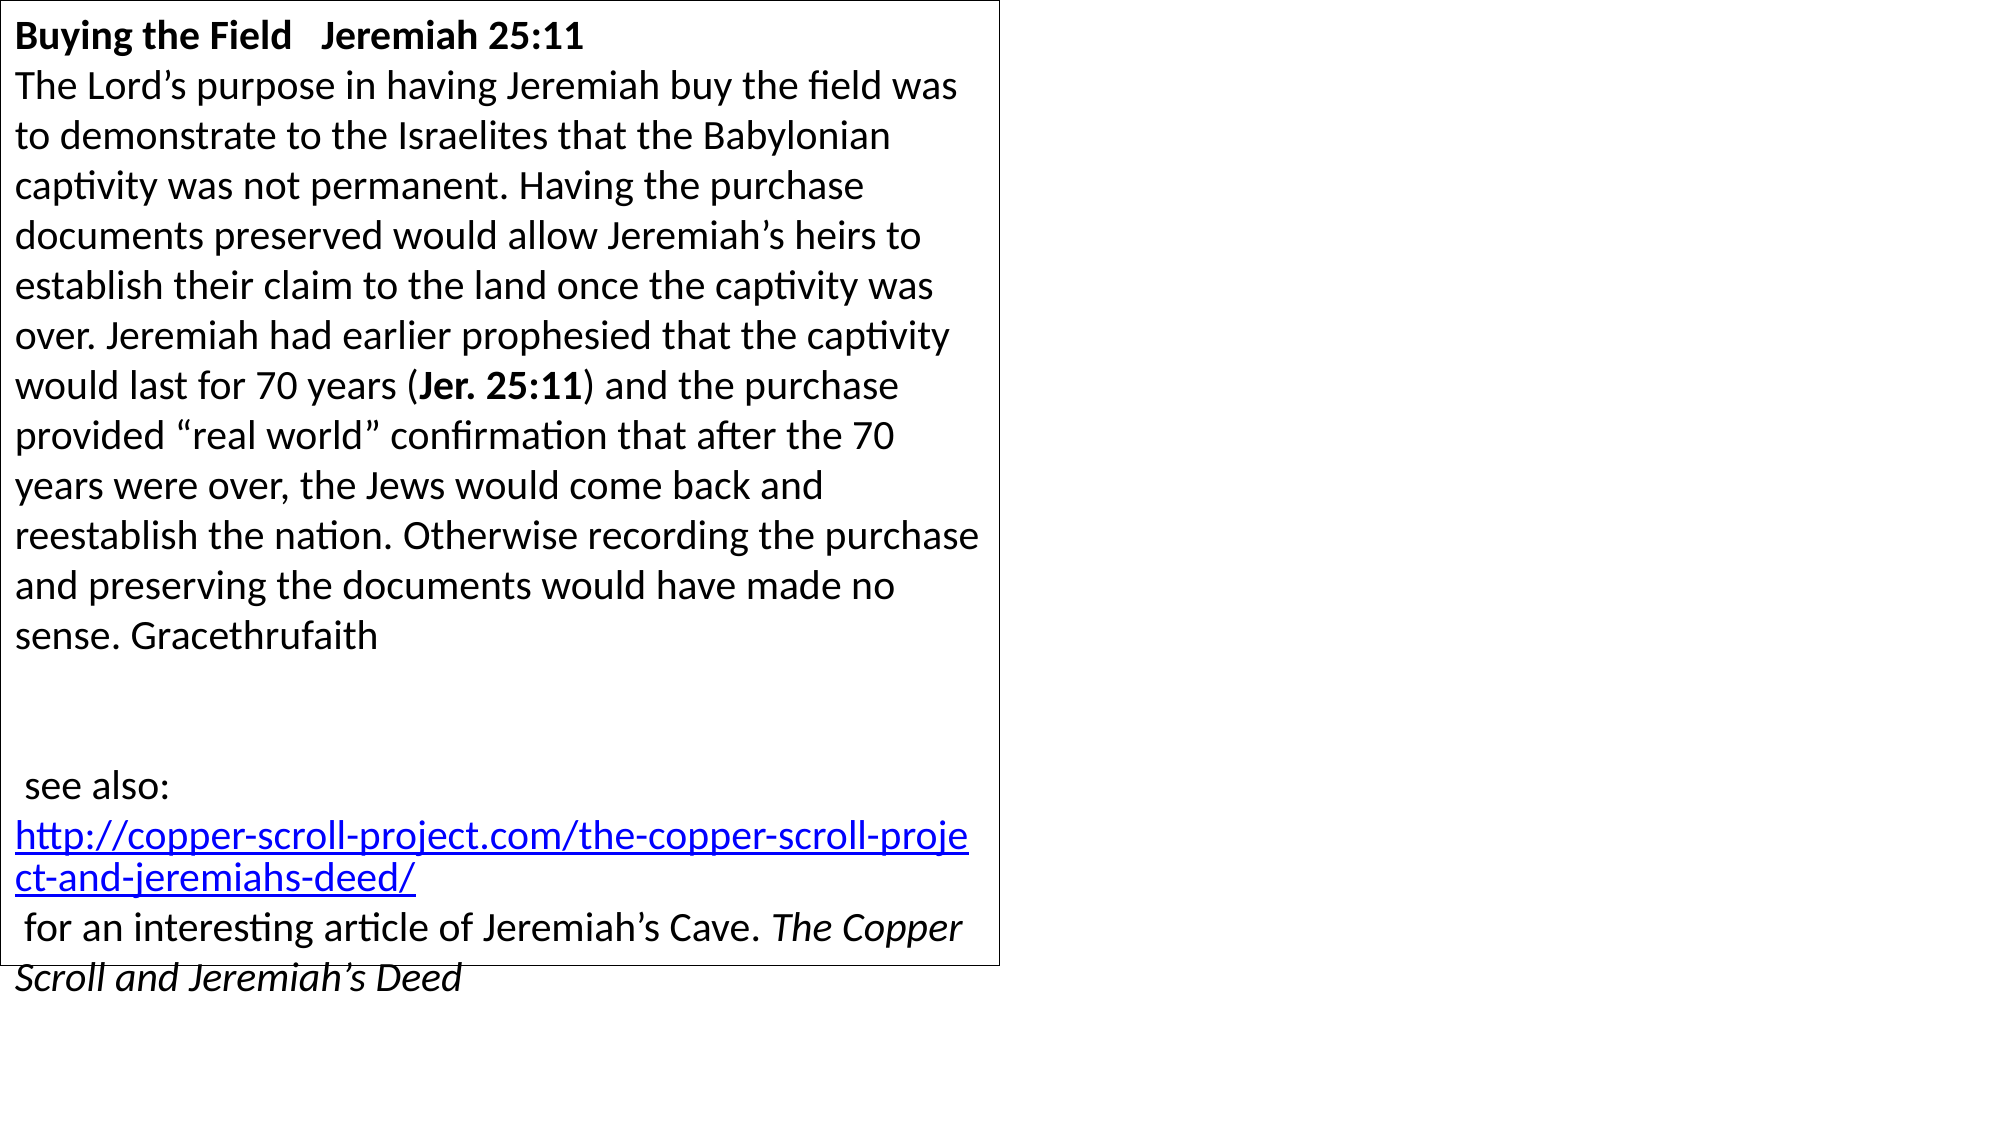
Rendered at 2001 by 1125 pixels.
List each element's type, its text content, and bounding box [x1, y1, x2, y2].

text_box Buying the Field Jeremiah 25:11 The Lord’s purpose in having Jeremiah buy the field was to demonstrate to the Israelites that the Babylonian captivity was not permanent. Having the purchase documents preserved would allow Jeremiah’s heirs to establish their claim to the land once the captivity was over. Jeremiah had earlier prophesied that the captivity would last for 70 years (Jer. 25:11) and the purchase provided “real world” confirmation that after the 70 years were over, the Jews would come back and reestablish the nation. Otherwise recording the purchase and preserving the documents would have made no sense. Gracethrufaith see also: http://copper-scroll-project.com/the-copper-scroll-project-and-jeremiahs-deed/ for an interesting article of Jeremiah’s Cave. The Copper Scroll and Jeremiah’s Deed [0, 0, 1000, 966]
